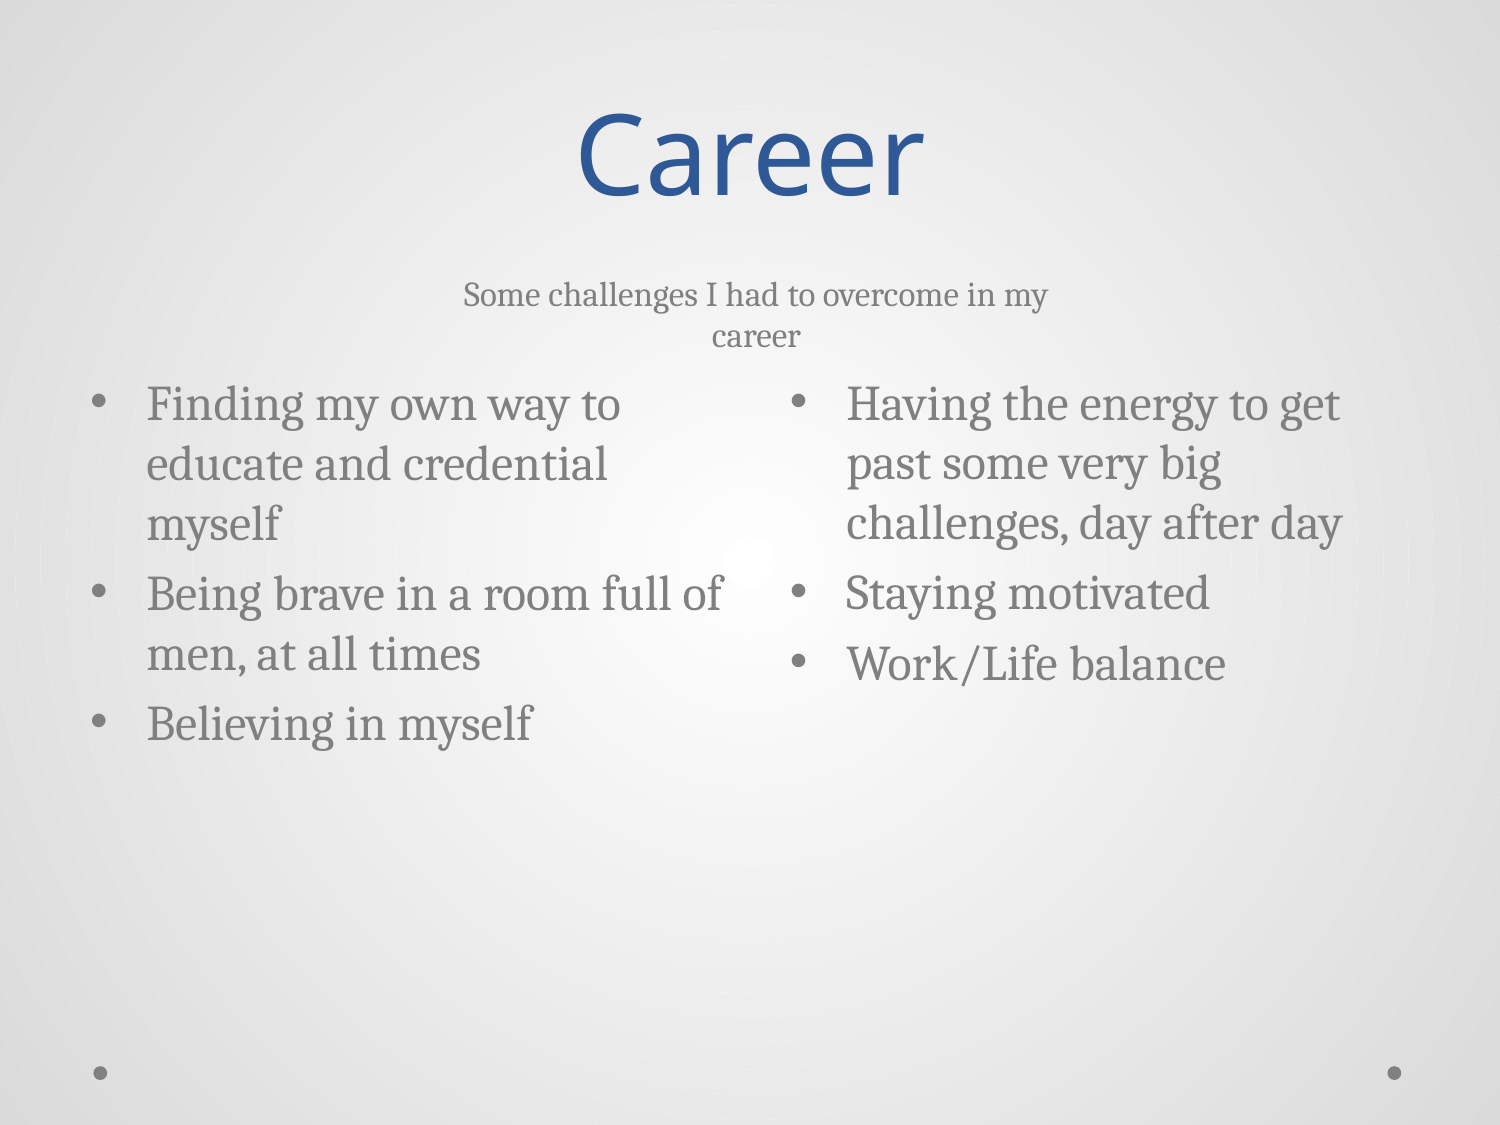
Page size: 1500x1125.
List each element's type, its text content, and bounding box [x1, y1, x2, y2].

title Career [75, 24, 1425, 225]
list Finding my own way to educate and credential myself Being brave in a room full of men, at all times Believing in myself [75, 363, 738, 1005]
list Having the energy to get past some very big challenges, day after day Staying motivated Work/Life balance [774, 362, 1438, 1005]
list Some challenges I had to overcome in my career [425, 262, 1088, 363]
